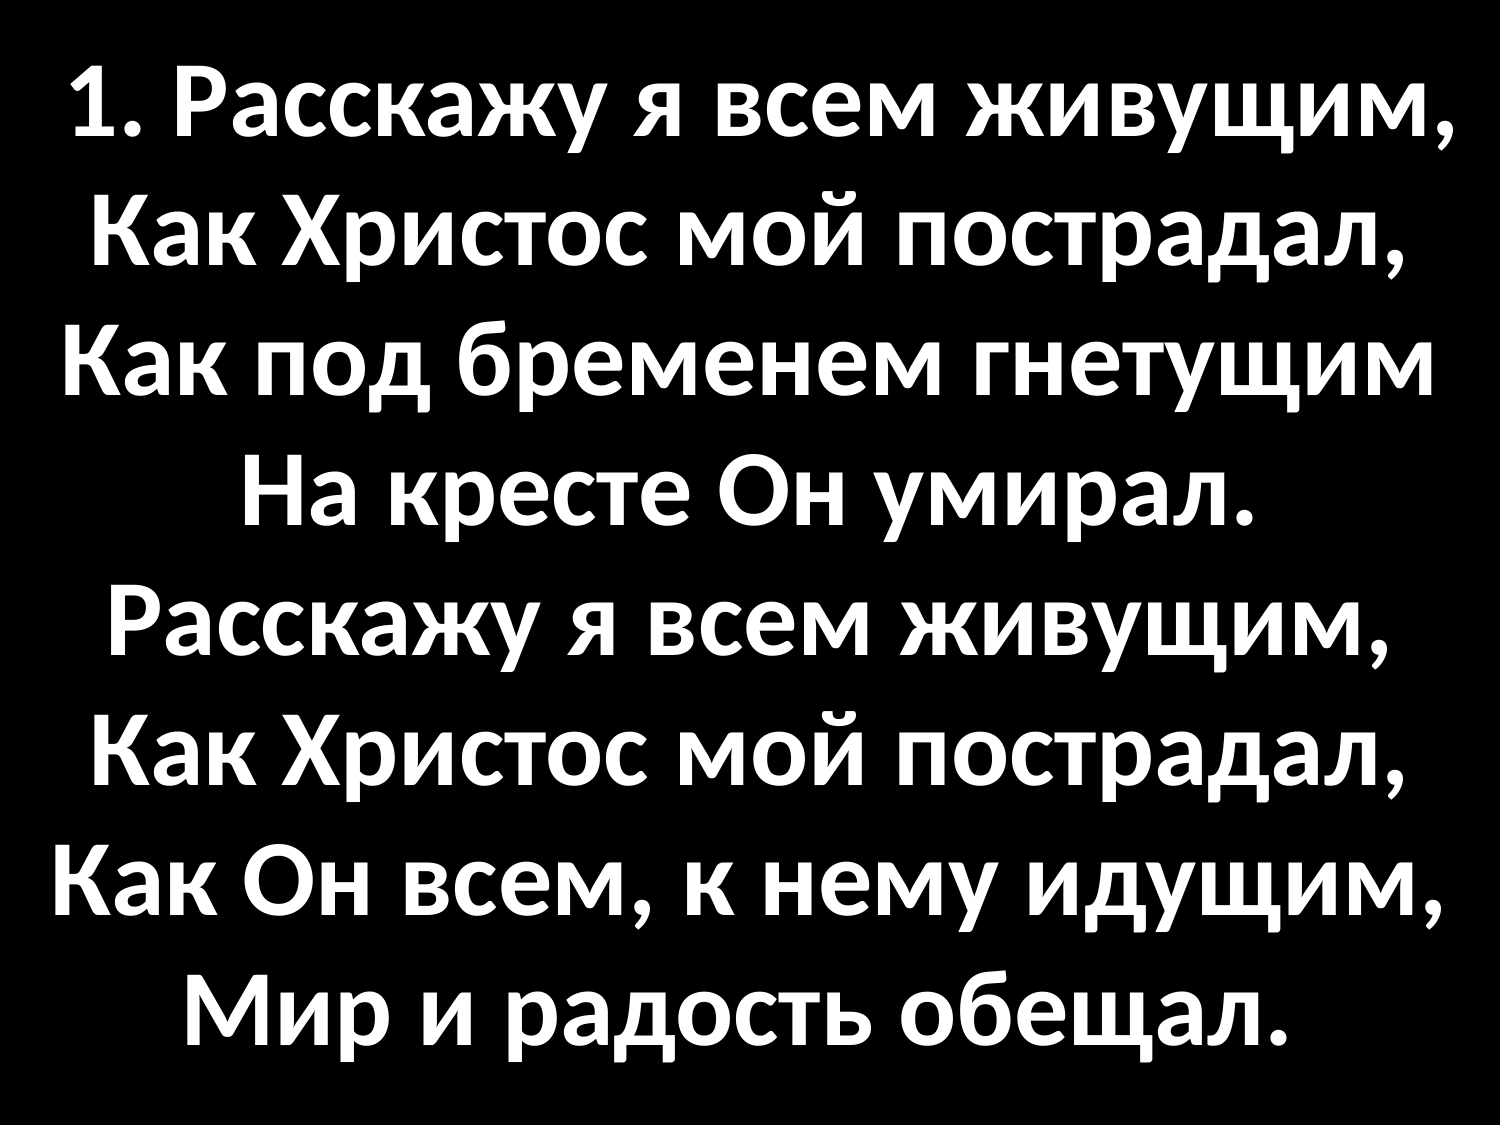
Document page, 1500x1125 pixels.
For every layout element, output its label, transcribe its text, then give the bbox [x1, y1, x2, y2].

title 1. Расскажу я всем живущим, Как Христос мой пострадал, Как под бременем гнетущим На кресте Он умирал. Расскажу я всем живущим, Как Христос мой пострадал, Как Он всем, к нему идущим, Мир и радость обещал. [0, 426, 1500, 668]
